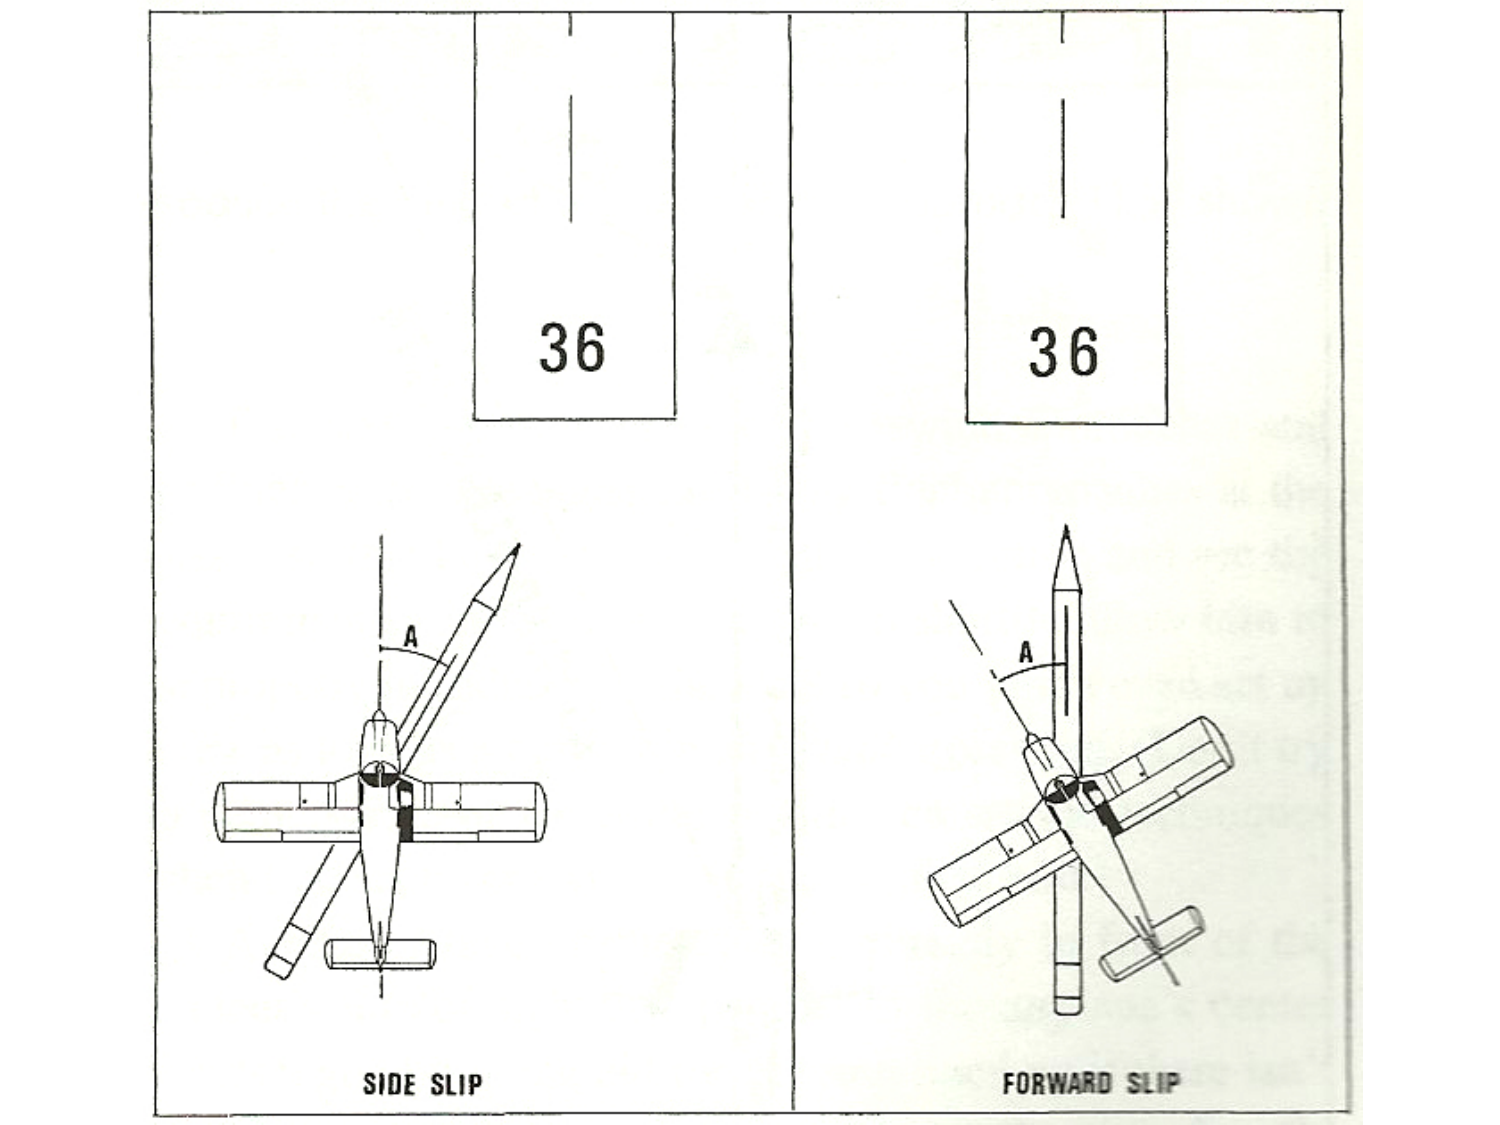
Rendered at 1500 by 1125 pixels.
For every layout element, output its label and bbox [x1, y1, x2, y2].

picture [137, 0, 1363, 1125]
